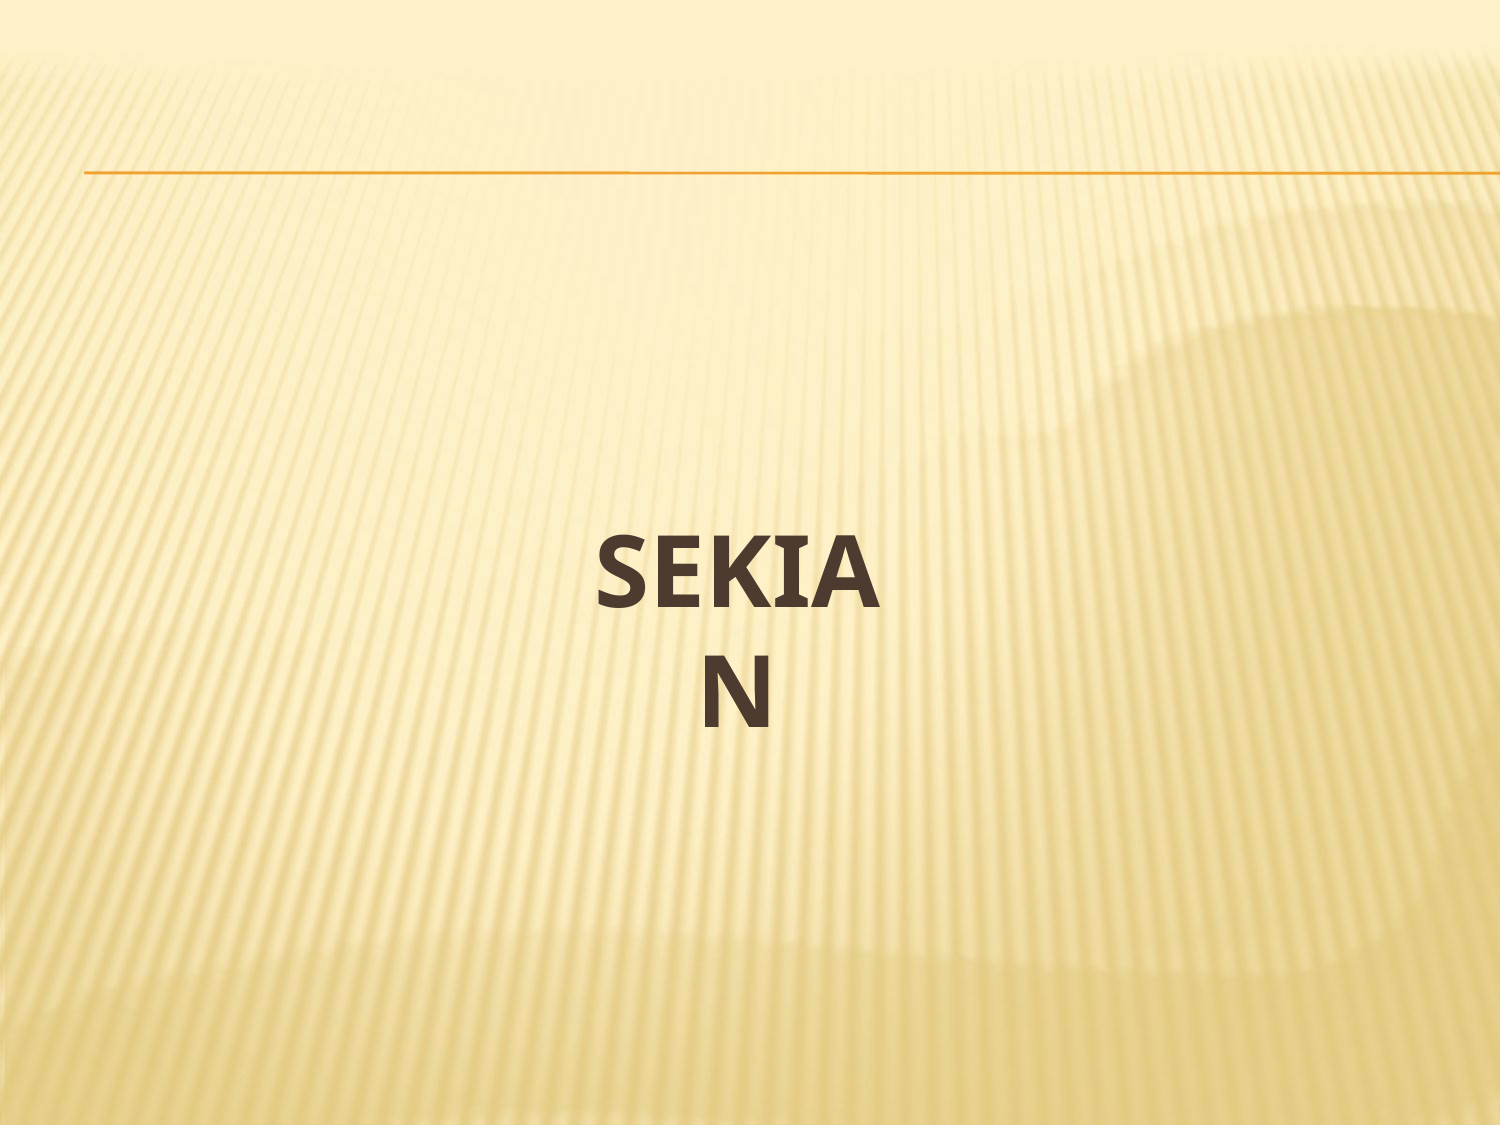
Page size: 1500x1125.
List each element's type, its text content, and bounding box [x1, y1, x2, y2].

list SEKIAN [549, 500, 925, 621]
picture [0, 0, 1500, 1125]
